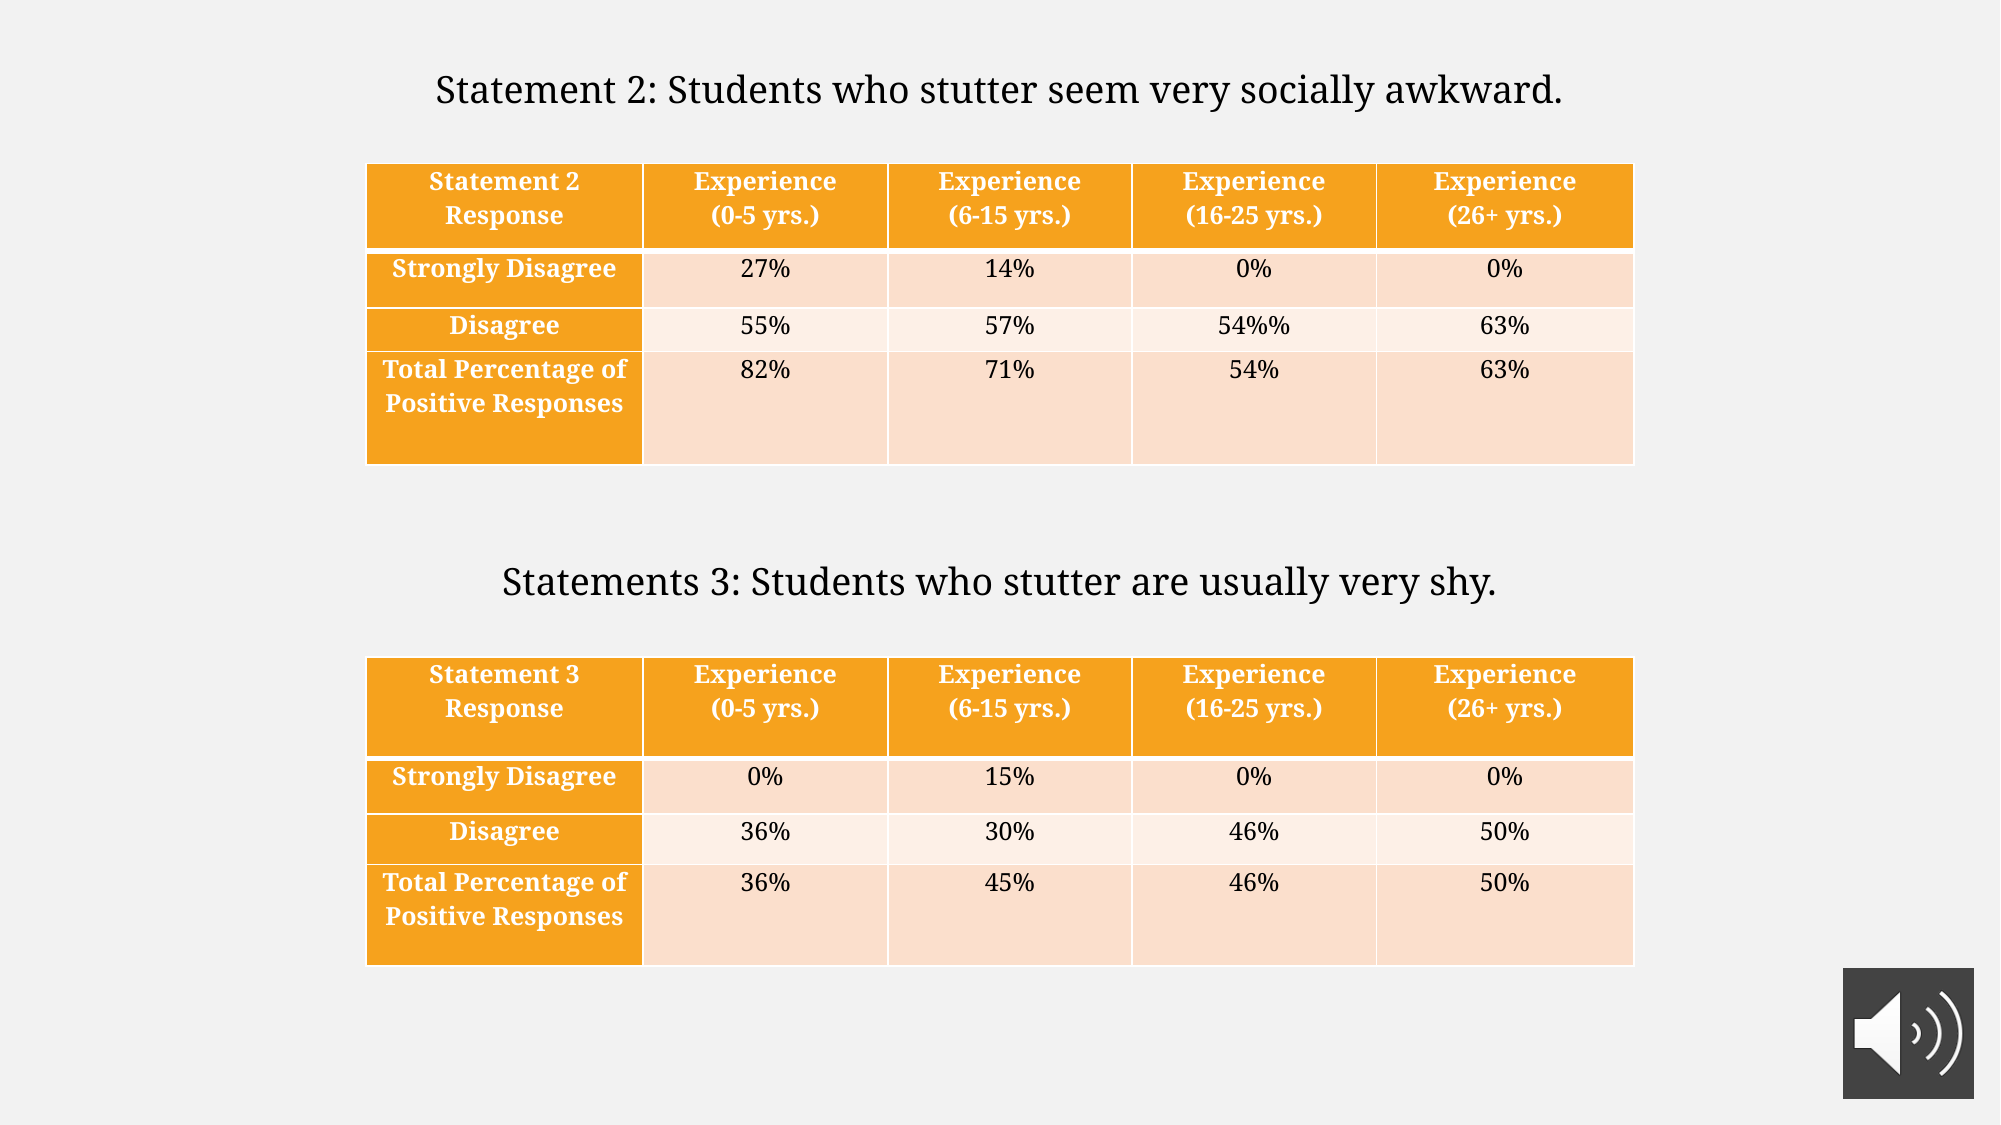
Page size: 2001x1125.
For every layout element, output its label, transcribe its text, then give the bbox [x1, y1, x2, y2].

table_cell 55% [644, 309, 887, 351]
table_header Experience (16-25 yrs.) [1133, 658, 1376, 756]
table_header Statement 2 Response [367, 164, 642, 248]
table_cell 14% [889, 254, 1131, 307]
table_cell 46% [1133, 815, 1376, 864]
table_header Experience (6-15 yrs.) [889, 164, 1131, 248]
table_cell 82% [644, 352, 887, 464]
table_cell 30% [889, 815, 1131, 864]
table_cell Disagree [367, 309, 642, 351]
table_header Experience (26+ yrs.) [1377, 658, 1633, 756]
table_header Experience (0-5 yrs.) [644, 658, 887, 756]
table_header Experience (0-5 yrs.) [644, 164, 887, 248]
table_cell 0% [1133, 254, 1376, 307]
table_cell 50% [1377, 815, 1633, 864]
table_cell Strongly Disagree [367, 254, 642, 307]
table_cell 63% [1377, 352, 1633, 464]
table_header Experience (26+ yrs.) [1377, 164, 1633, 248]
table_cell 50% [1377, 865, 1633, 965]
text_box Statement 2: Students who stutter seem very socially awkward. [0, 58, 2000, 163]
table_header Statement 3 Response [367, 658, 642, 756]
table_cell 0% [1377, 761, 1633, 813]
text_box Statements 3: Students who stutter are usually very shy. [0, 550, 2000, 656]
table_cell 27% [644, 254, 887, 307]
table_cell 71% [889, 352, 1131, 464]
table_cell Total Percentage of Positive Responses [367, 352, 642, 464]
table_cell 57% [889, 309, 1131, 351]
table_header Experience (6-15 yrs.) [889, 658, 1131, 756]
table_cell 54%% [1133, 309, 1376, 351]
table_header Experience (16-25 yrs.) [1133, 164, 1376, 248]
table_cell Disagree [367, 815, 642, 864]
table_cell 0% [1133, 761, 1376, 813]
table_cell 15% [889, 761, 1131, 813]
table_cell 54% [1133, 352, 1376, 464]
table_cell 45% [889, 865, 1131, 965]
table_cell 0% [644, 761, 887, 813]
table_cell 63% [1377, 309, 1633, 351]
table_cell 36% [644, 815, 887, 864]
table_cell 46% [1133, 865, 1376, 965]
picture [1841, 966, 1975, 1100]
table_cell 0% [1377, 254, 1633, 307]
table_cell 36% [644, 865, 887, 965]
table_cell Total Percentage of Positive Responses [367, 865, 642, 965]
table_cell Strongly Disagree [367, 761, 642, 813]
